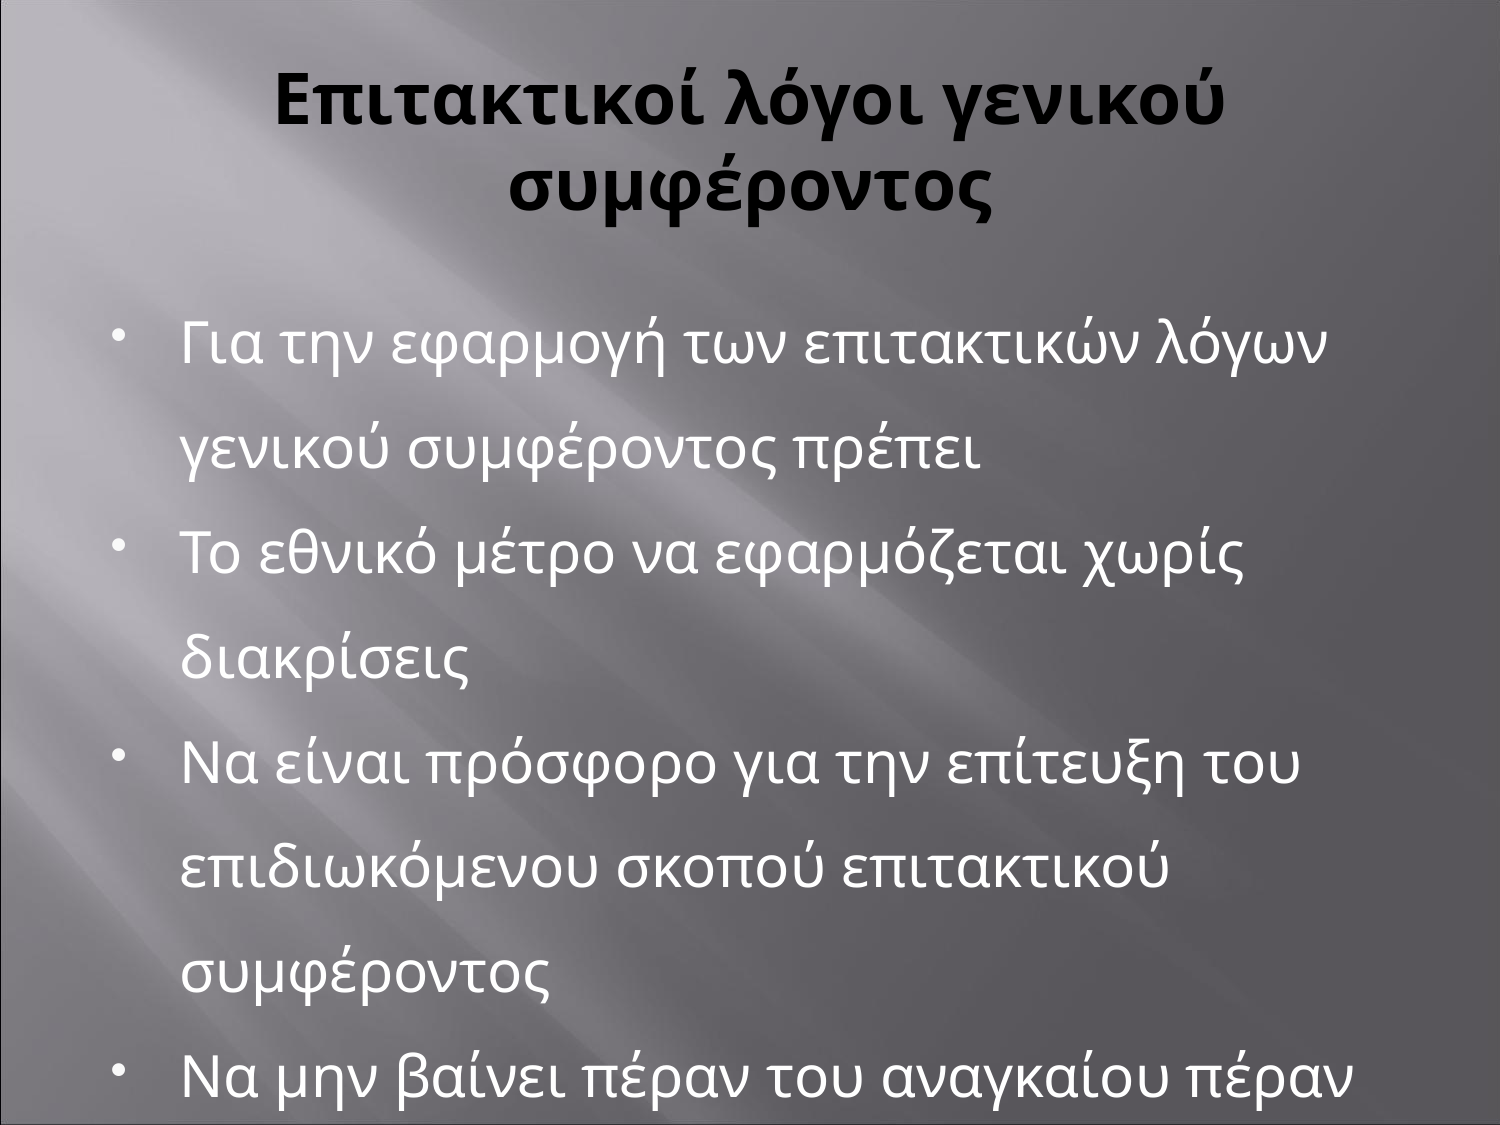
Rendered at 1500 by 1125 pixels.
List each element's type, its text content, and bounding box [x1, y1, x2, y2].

picture [0, 0, 1500, 1125]
title Επιτακτικοί λόγοι γενικού συμφέροντος [75, 45, 1425, 233]
list Για την εφαρμογή των επιτακτικών λόγων γενικού συμφέροντος πρέπει Το εθνικό μέτρο να εφαρμόζεται χωρίς διακρίσεις Να είναι πρόσφορο για την επίτευξη του επιδιωκόμενου σκοπού επιτακτικού συμφέροντος Να μην βαίνει πέραν του αναγκαίου πέραν του σκοπού αυτού [75, 262, 1425, 1035]
